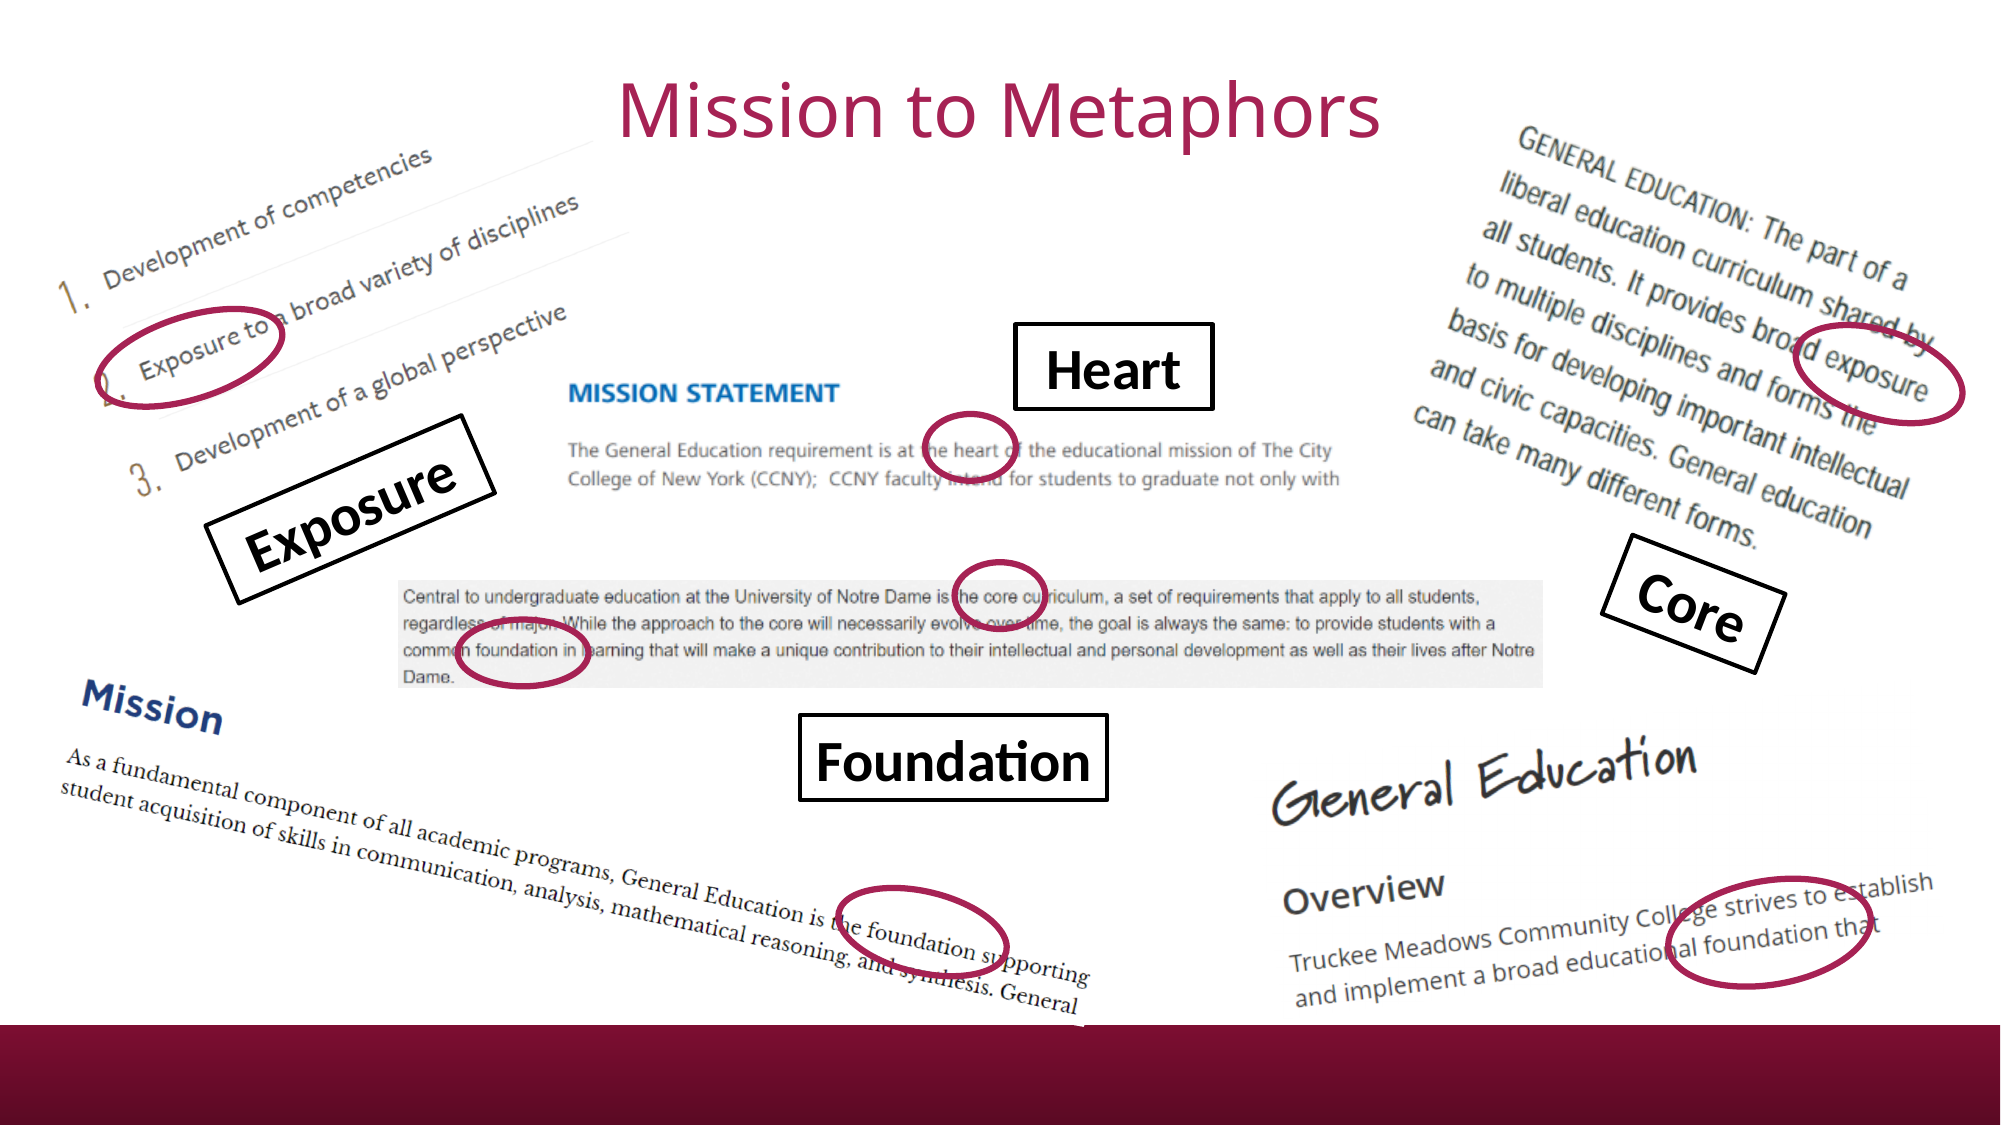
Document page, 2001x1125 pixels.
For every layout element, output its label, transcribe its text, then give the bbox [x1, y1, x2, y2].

picture [398, 580, 1543, 688]
title Mission to Metaphors [137, 59, 1863, 167]
text_box Exposure [205, 434, 495, 604]
text_box [1952, 367, 1963, 414]
picture [27, 65, 1345, 531]
text_box [837, 916, 1008, 977]
text_box Core [1601, 549, 1786, 673]
text_box Foundation [800, 715, 1108, 772]
text_box [1692, 977, 1809, 988]
text_box Heart [1015, 324, 1213, 374]
picture [55, 663, 1113, 1026]
picture [1399, 100, 2000, 625]
text_box [959, 561, 1041, 580]
picture [1251, 680, 1943, 1018]
